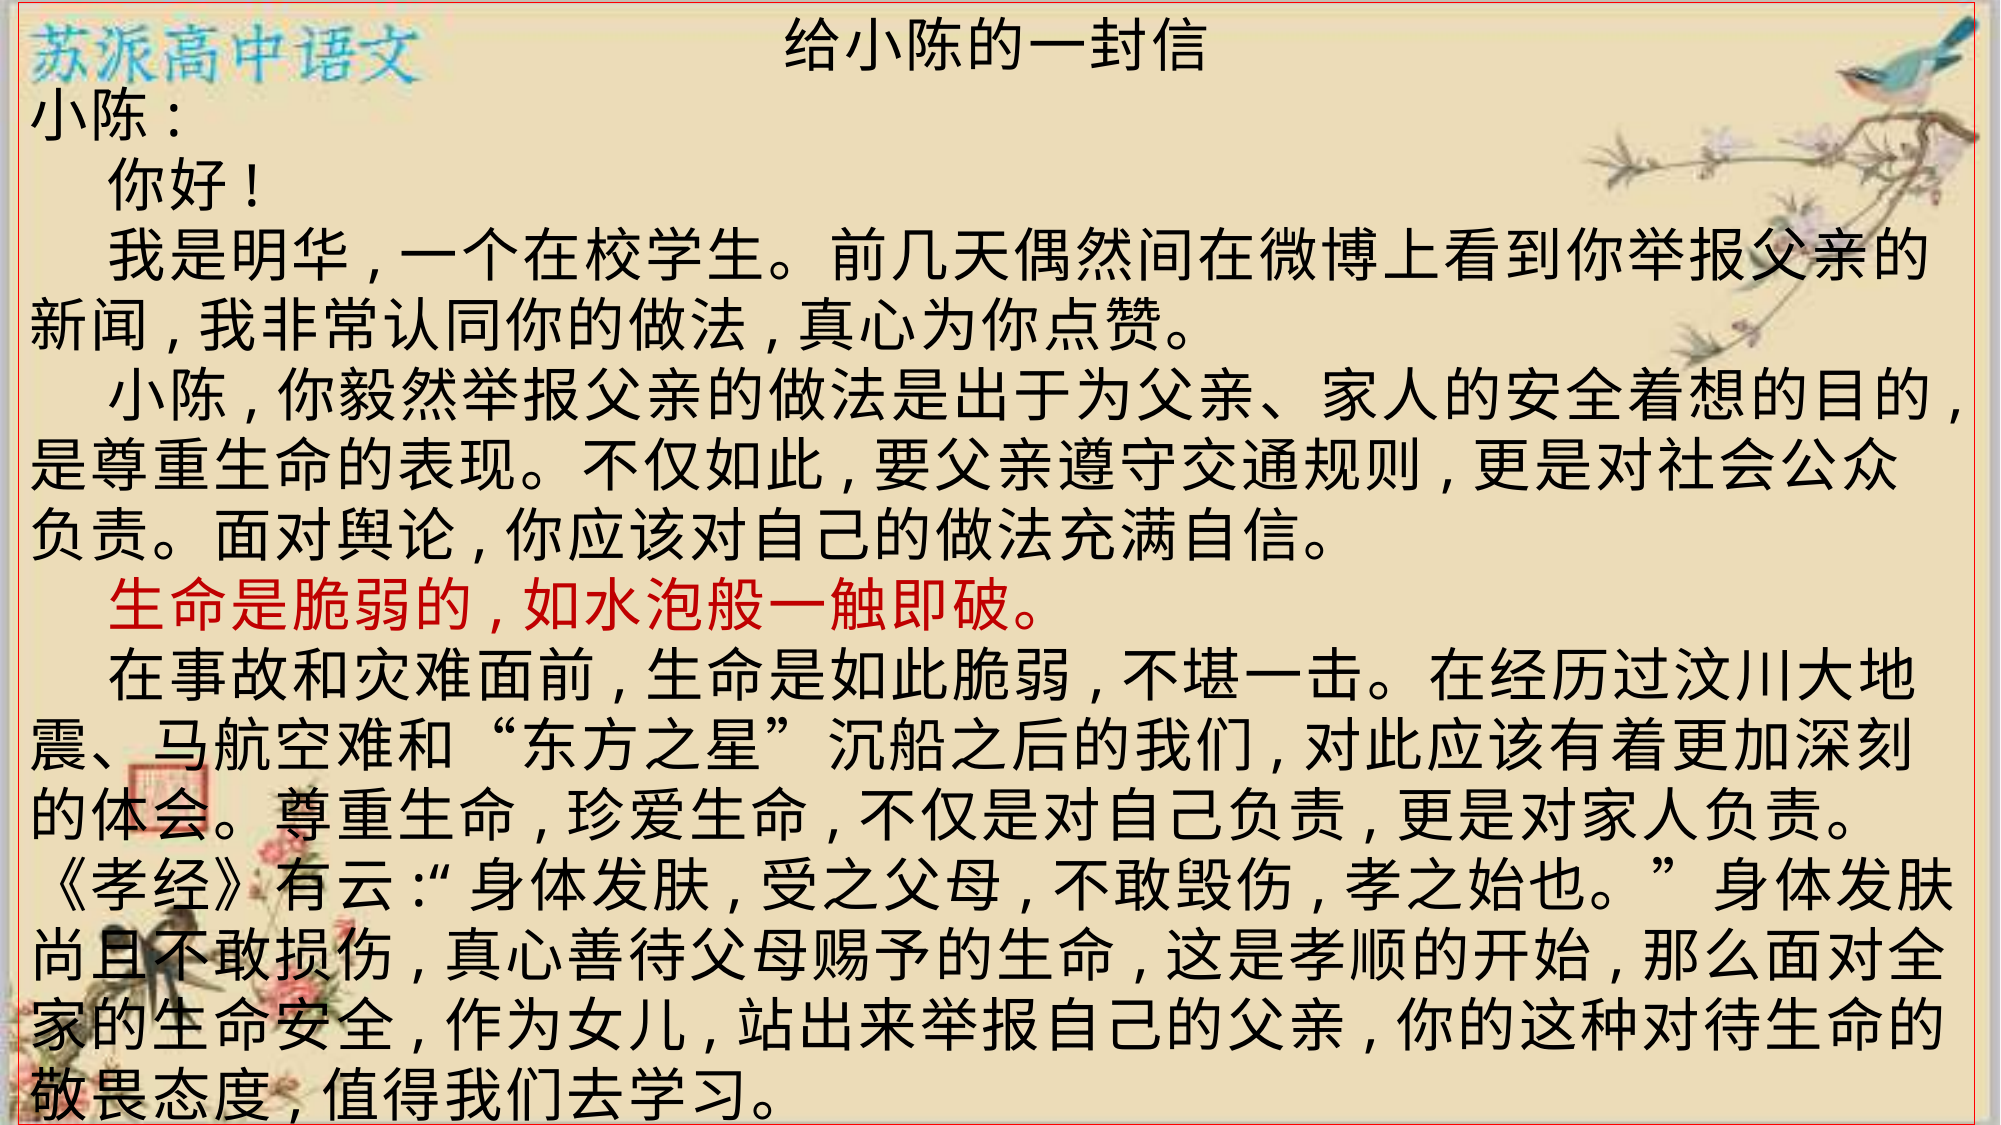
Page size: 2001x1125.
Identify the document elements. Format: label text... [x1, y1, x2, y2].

picture [0, 0, 2001, 1125]
list 给小陈的一封信 小陈: 你好! 我是明华,一个在校学生。前几天偶然间在微博上看到你举报父亲的新闻,我非常认同你的做法,真心为你点赞。 小陈,你毅然举报父亲的做法是出于为父亲、家人的安全着想的目的,是尊重生命的表现。不仅如此,要父亲遵守交通规则,更是对社会公众负责。面对舆论,你应该对自己的做法充满自信。 生命是脆弱的,如水泡般一触即破。 在事故和灾难面前,生命是如此脆弱,不堪一击。在经历过汶川大地震、马航空难和“东方之星”沉船之后的我们,对此应该有着更加深刻的体会。尊重生命,珍爱生命,不仅是对自己负责,更是对家人负责。《孝经》有云:“身体发肤,受之父母,不敢毁伤,孝之始也。”身体发肤尚且不敢损伤,真心善待父母赐予的生命,这是孝顺的开始,那么面对全家的生命安全,作为女儿,站出来举报自己的父亲,你的这种对待生命的敬畏态度,值得我们去学习。 [18, 2, 1975, 1125]
